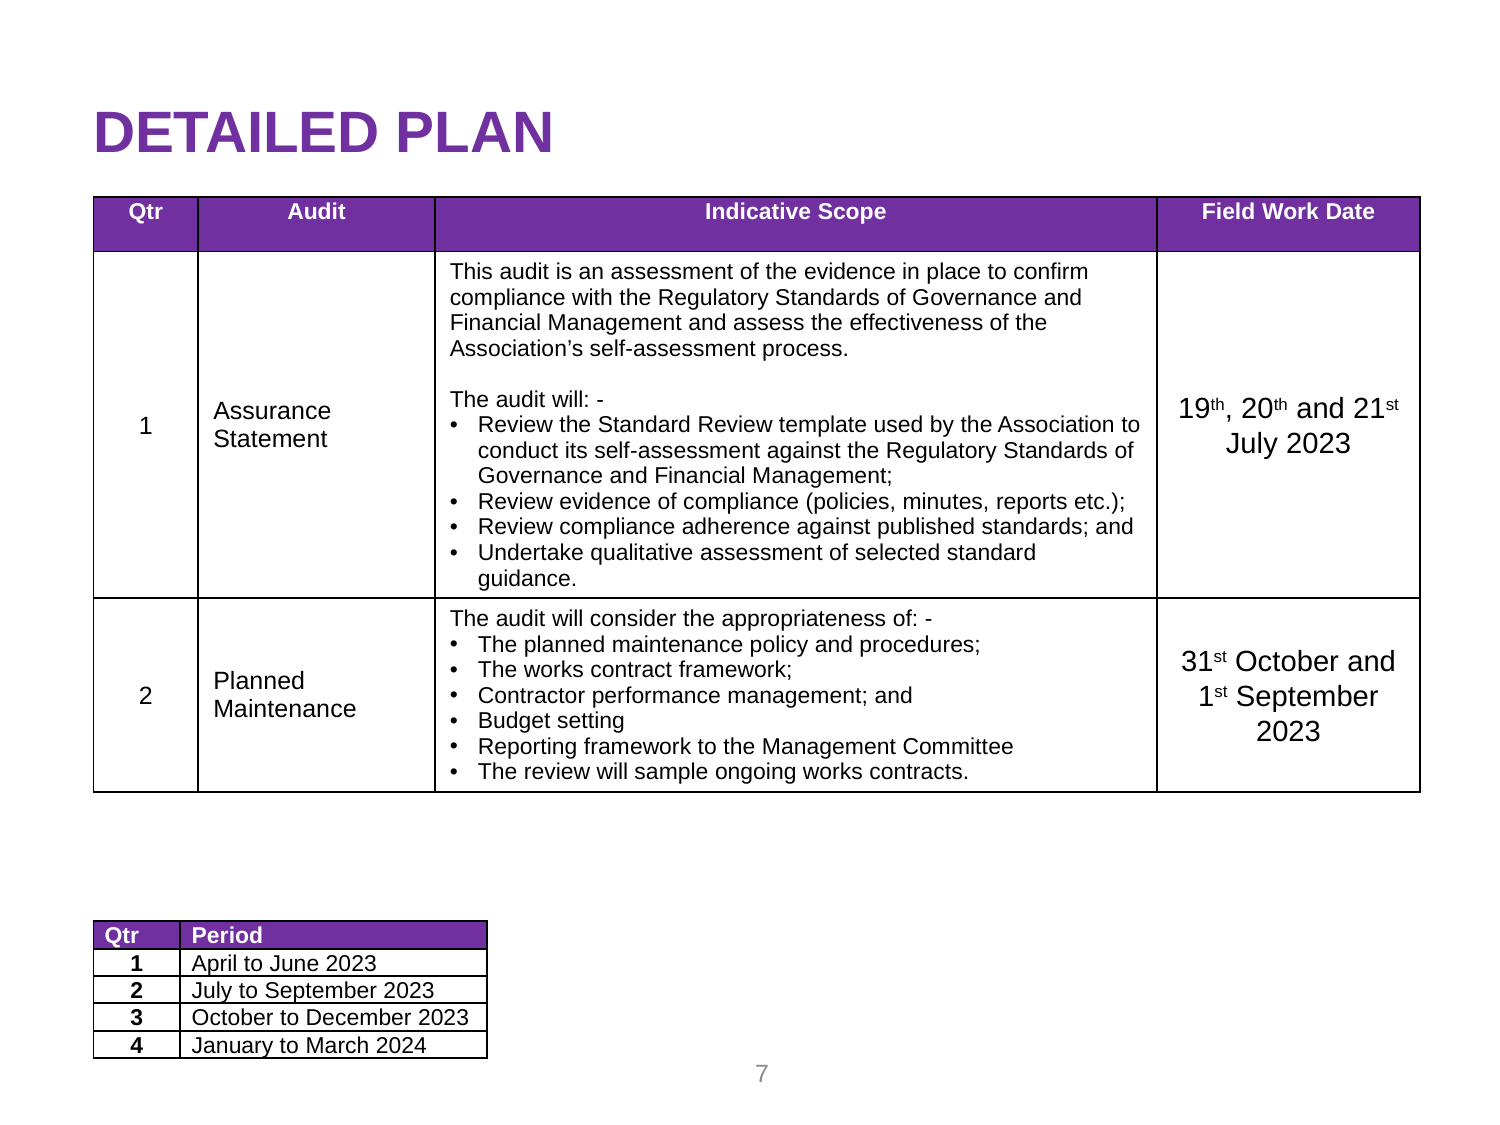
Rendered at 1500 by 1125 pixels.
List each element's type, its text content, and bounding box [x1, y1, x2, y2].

table_cell 4 [94, 1032, 179, 1057]
table_cell This audit is an assessment of the evidence in place to confirm compliance with the Regulatory Standards of Governance and Financial Management and assess the effectiveness of the Association’s self-assessment process. The audit will: - Review the Standard Review template used by the Association to conduct its self-assessment against the Regulatory Standards of Governance and Financial Management; Review evidence of compliance (policies, minutes, reports etc.); Review compliance adherence against published standards; and Undertake qualitative assessment of selected standard guidance. [436, 252, 1156, 597]
table_cell 1 [94, 950, 179, 975]
table_cell 31st October and 1st September 2023 [1158, 599, 1419, 791]
table_cell July to September 2023 [181, 977, 486, 1002]
table_cell 2 [94, 977, 179, 1002]
table_header Qtr [94, 198, 197, 251]
table_cell April to June 2023 [181, 950, 486, 975]
table_header Period [181, 922, 486, 948]
table_cell January to March 2024 [181, 1032, 486, 1057]
slide_number 7 [716, 1042, 784, 1103]
table_cell 19th, 20th and 21st July 2023 [1158, 252, 1419, 597]
table_cell Assurance Statement [199, 252, 434, 597]
table_header Audit [199, 198, 434, 251]
table_cell 3 [94, 1004, 179, 1030]
table_cell Planned Maintenance [199, 599, 434, 791]
text_box DETAILED PLAN [93, 102, 1407, 166]
table_cell October to December 2023 [181, 1004, 486, 1030]
table_header Field Work Date [1158, 198, 1419, 251]
table_header Indicative Scope [436, 198, 1156, 251]
table_cell 1 [94, 252, 197, 597]
table_cell The audit will consider the appropriateness of: - The planned maintenance policy and procedures; The works contract framework; Contractor performance management; and Budget setting Reporting framework to the Management Committee The review will sample ongoing works contracts. [436, 599, 1156, 791]
table_header Qtr [94, 922, 179, 948]
table_cell 2 [94, 599, 197, 791]
